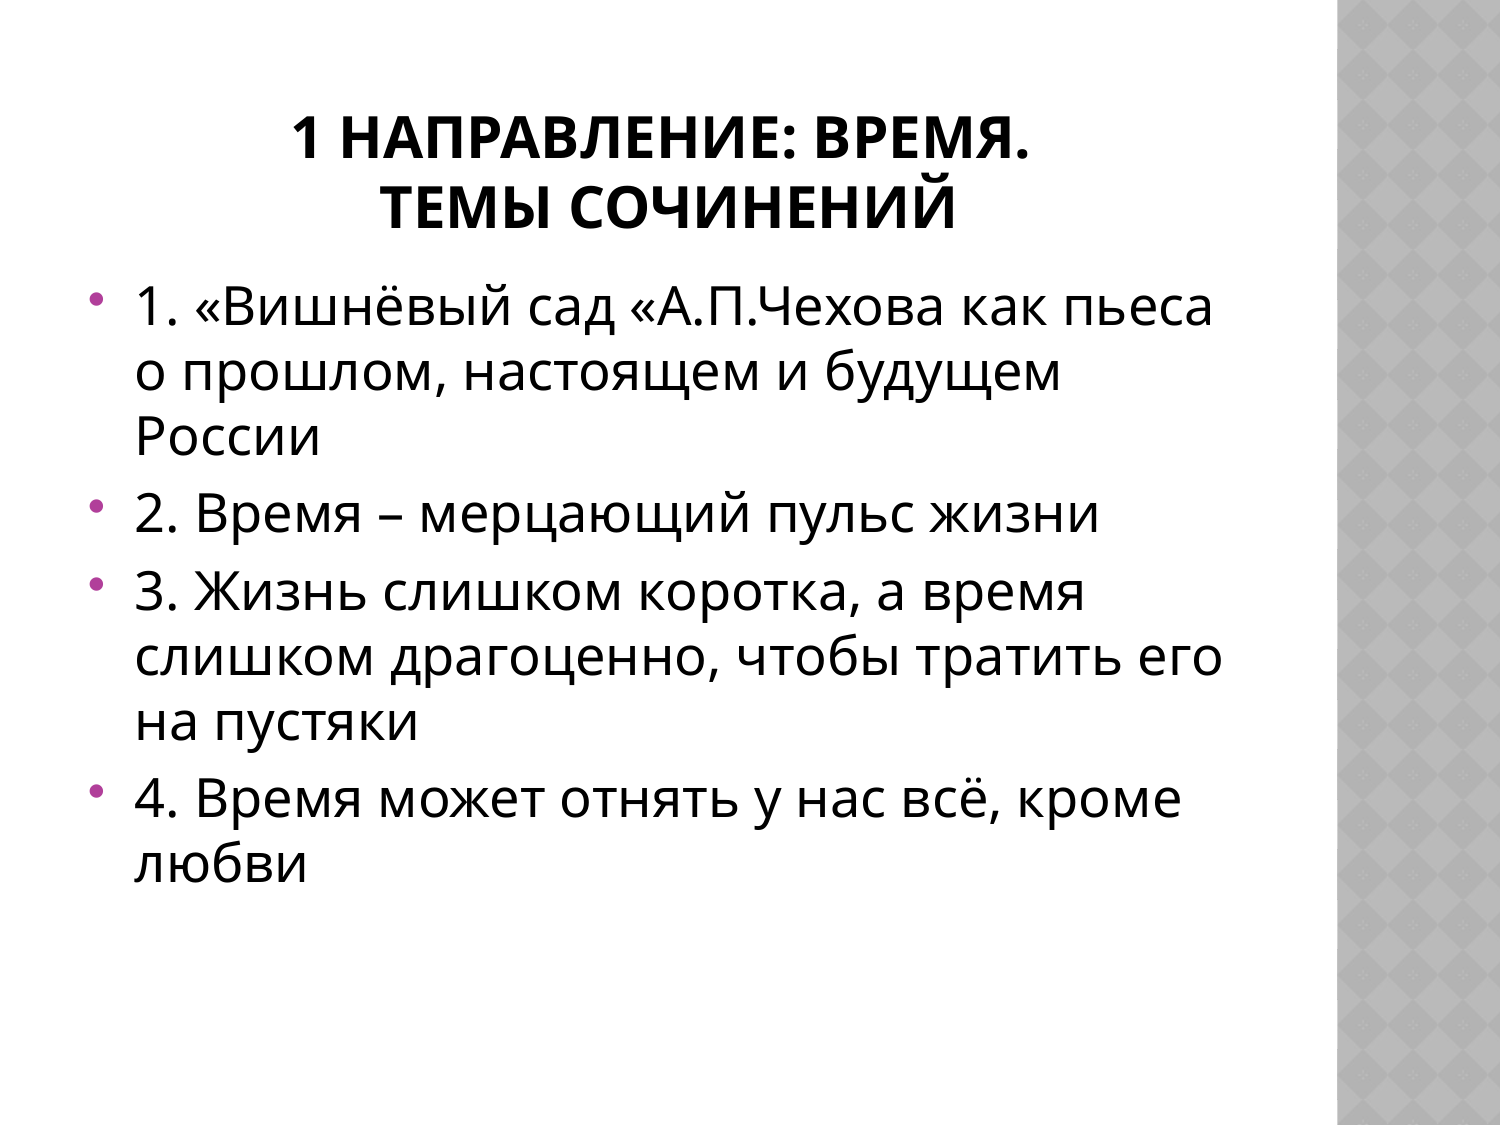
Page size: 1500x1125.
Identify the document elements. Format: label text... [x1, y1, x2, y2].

list 1. «Вишнёвый сад «А.П.Чехова как пьеса о прошлом, настоящем и будущем России 2. Время – мерцающий пульс жизни 3. Жизнь слишком коротка, а время слишком драгоценно, чтобы тратить его на пустяки 4. Время может отнять у нас всё, кроме любви [75, 264, 1263, 1059]
title 1 направление: Время. Темы сочинений [75, 52, 1263, 240]
